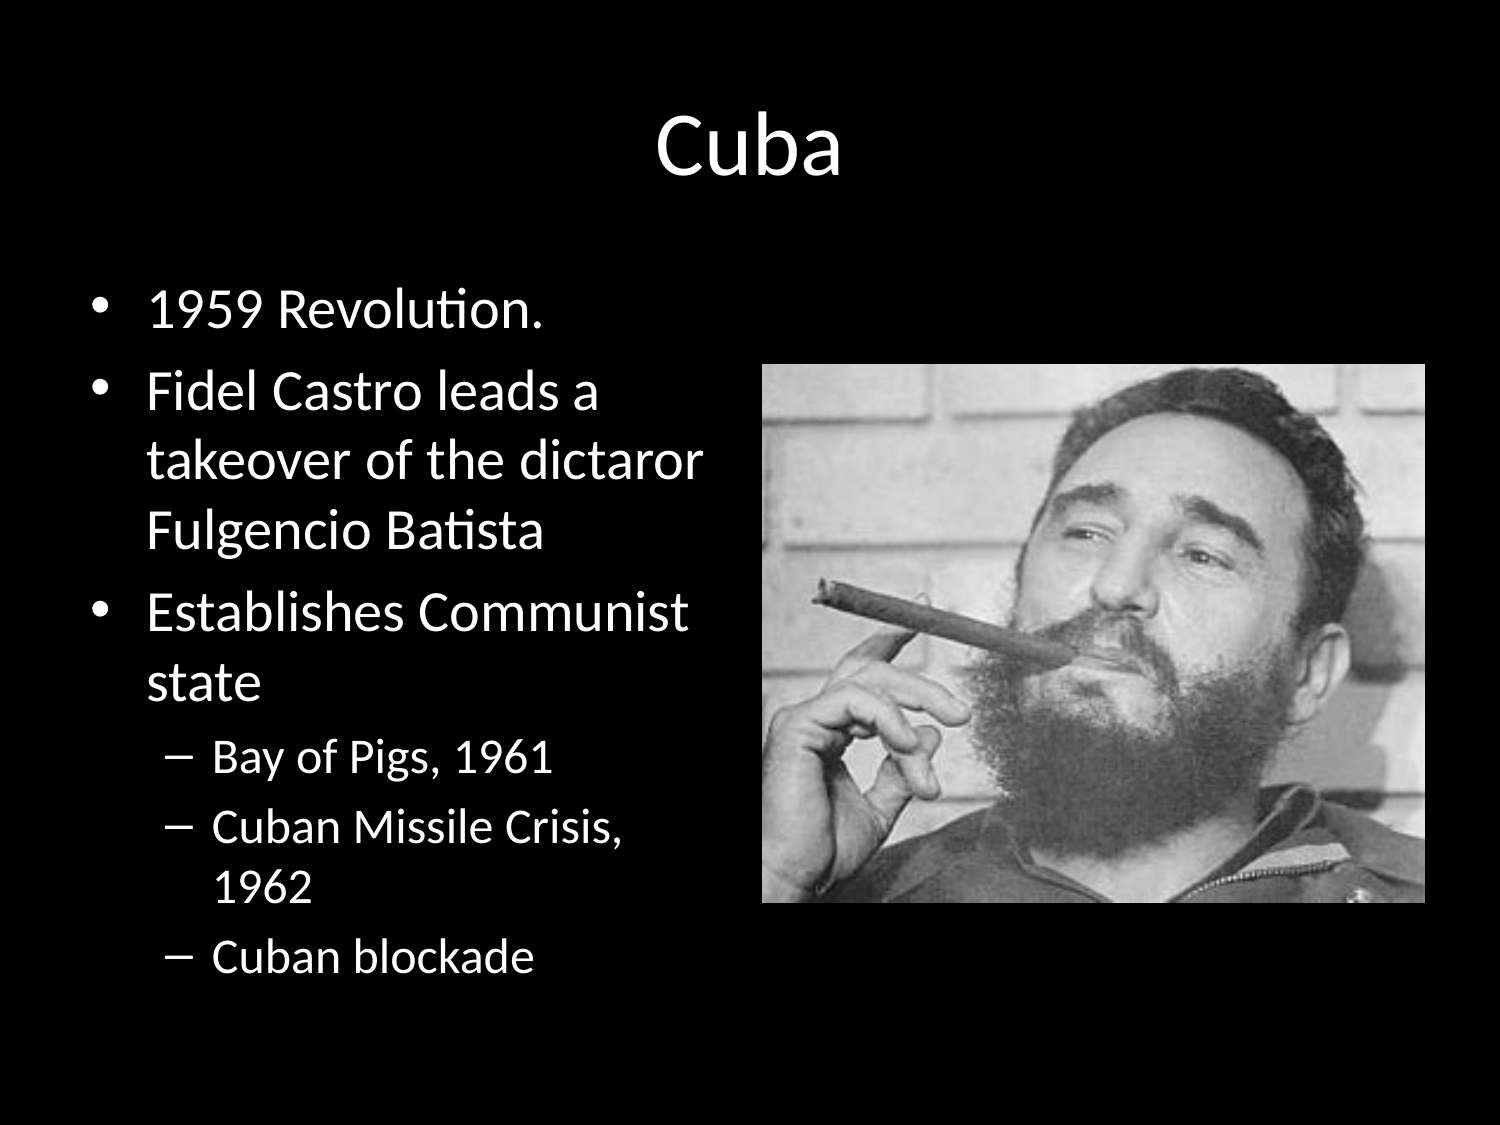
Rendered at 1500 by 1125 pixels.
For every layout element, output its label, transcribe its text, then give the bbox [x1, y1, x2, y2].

list 1959 Revolution. Fidel Castro leads a takeover of the dictaror Fulgencio Batista Establishes Communist state Bay of Pigs, 1961 Cuban Missile Crisis, 1962 Cuban blockade [75, 262, 738, 1005]
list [762, 262, 1426, 1006]
title Cuba [75, 45, 1425, 233]
